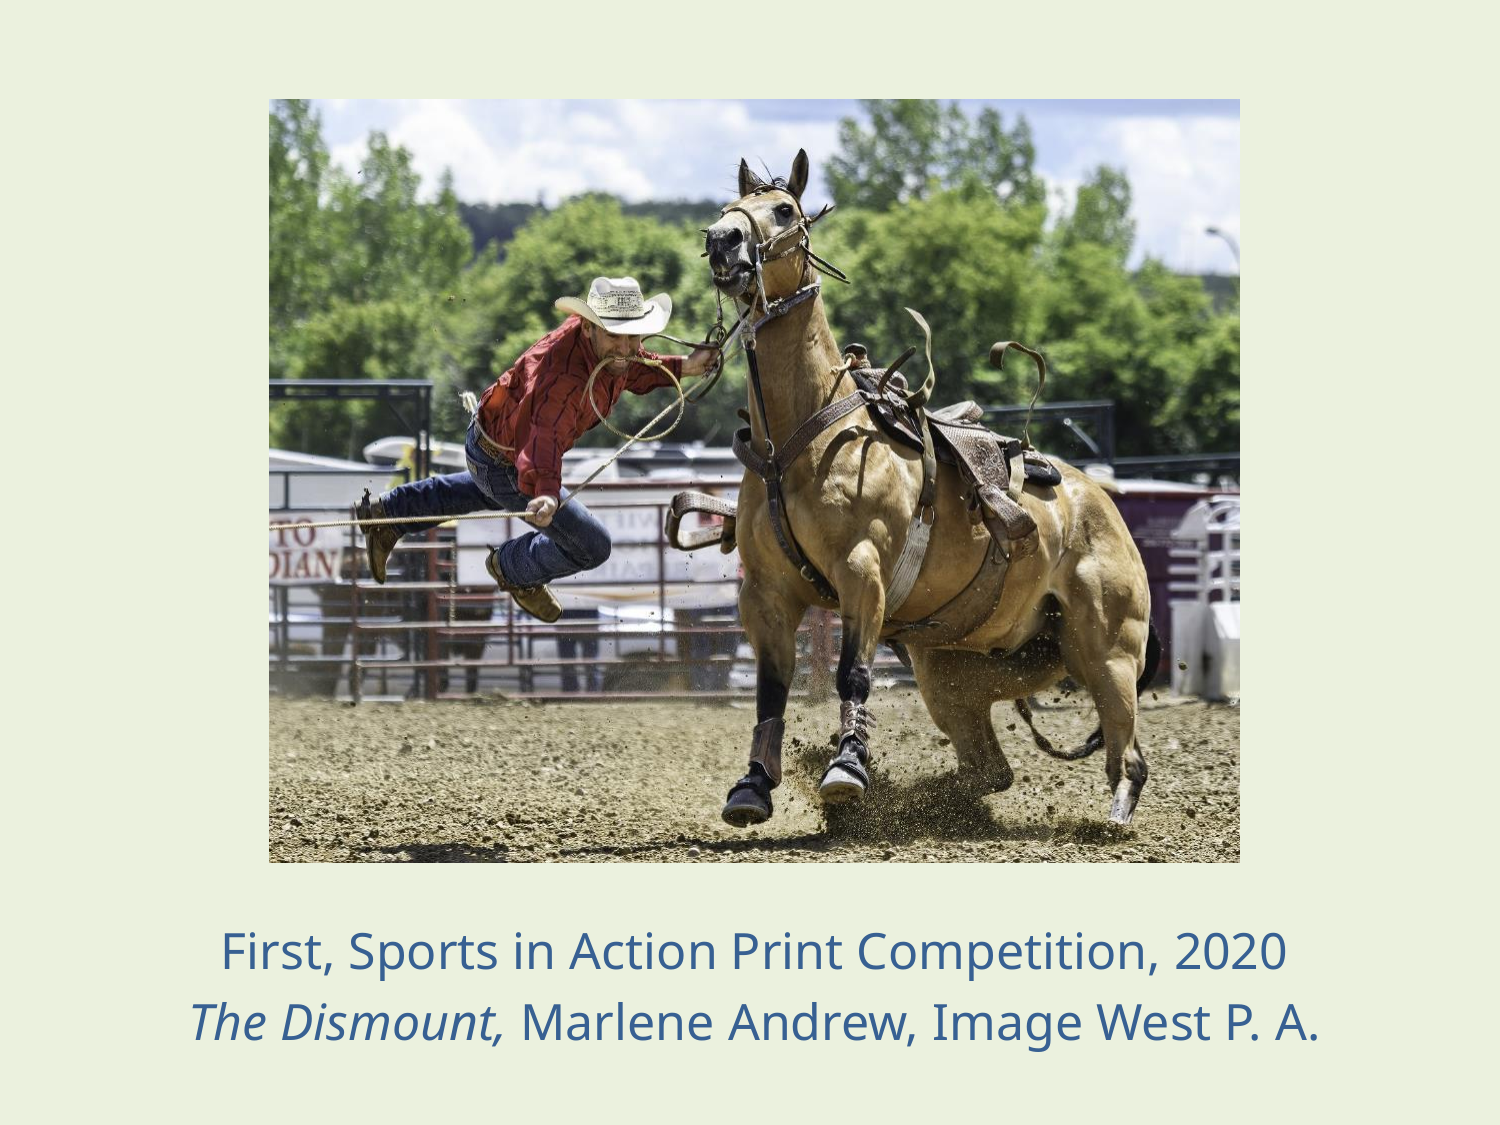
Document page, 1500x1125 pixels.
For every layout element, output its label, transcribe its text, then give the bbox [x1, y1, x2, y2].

picture [269, 99, 1241, 863]
list First, Sports in Action Print Competition, 2020 The Dismount, Marlene Andrew, Image West P. A. [84, 912, 1425, 1063]
